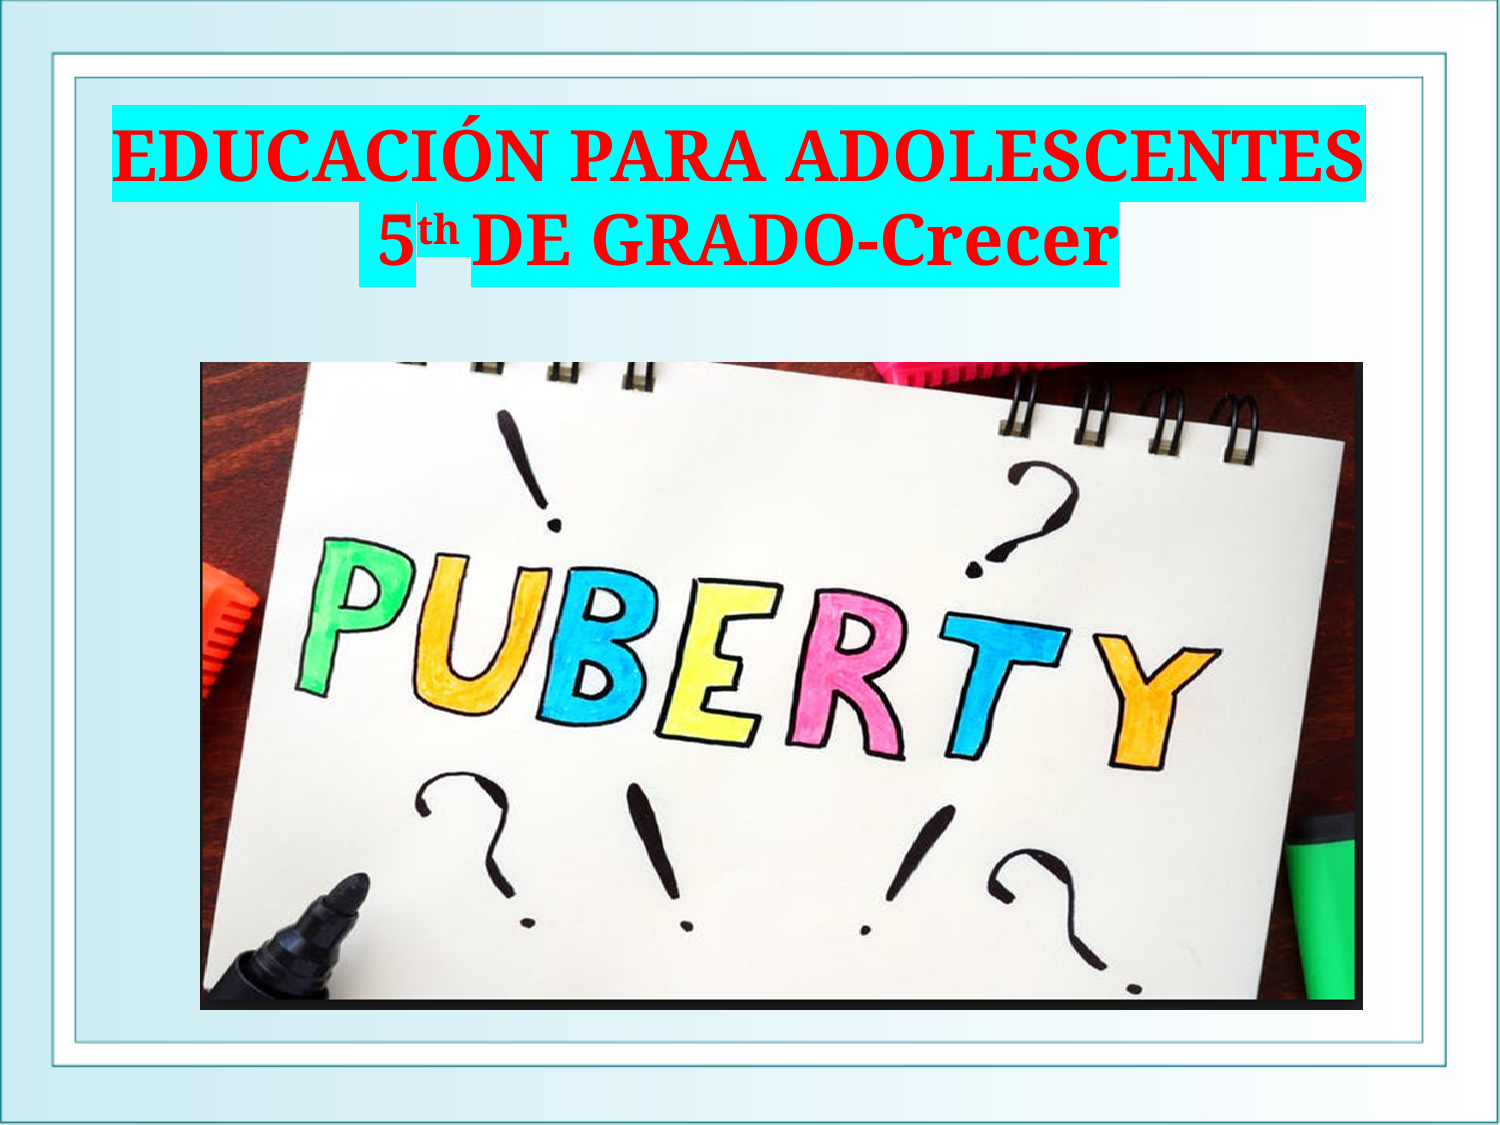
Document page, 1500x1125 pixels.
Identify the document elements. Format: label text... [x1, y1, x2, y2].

list [112, 287, 788, 1025]
picture [0, 0, 1500, 1125]
title EDUCACIÓN PARA ADOLESCENTES 5th DE GRADO-Crecer [53, 87, 1425, 288]
